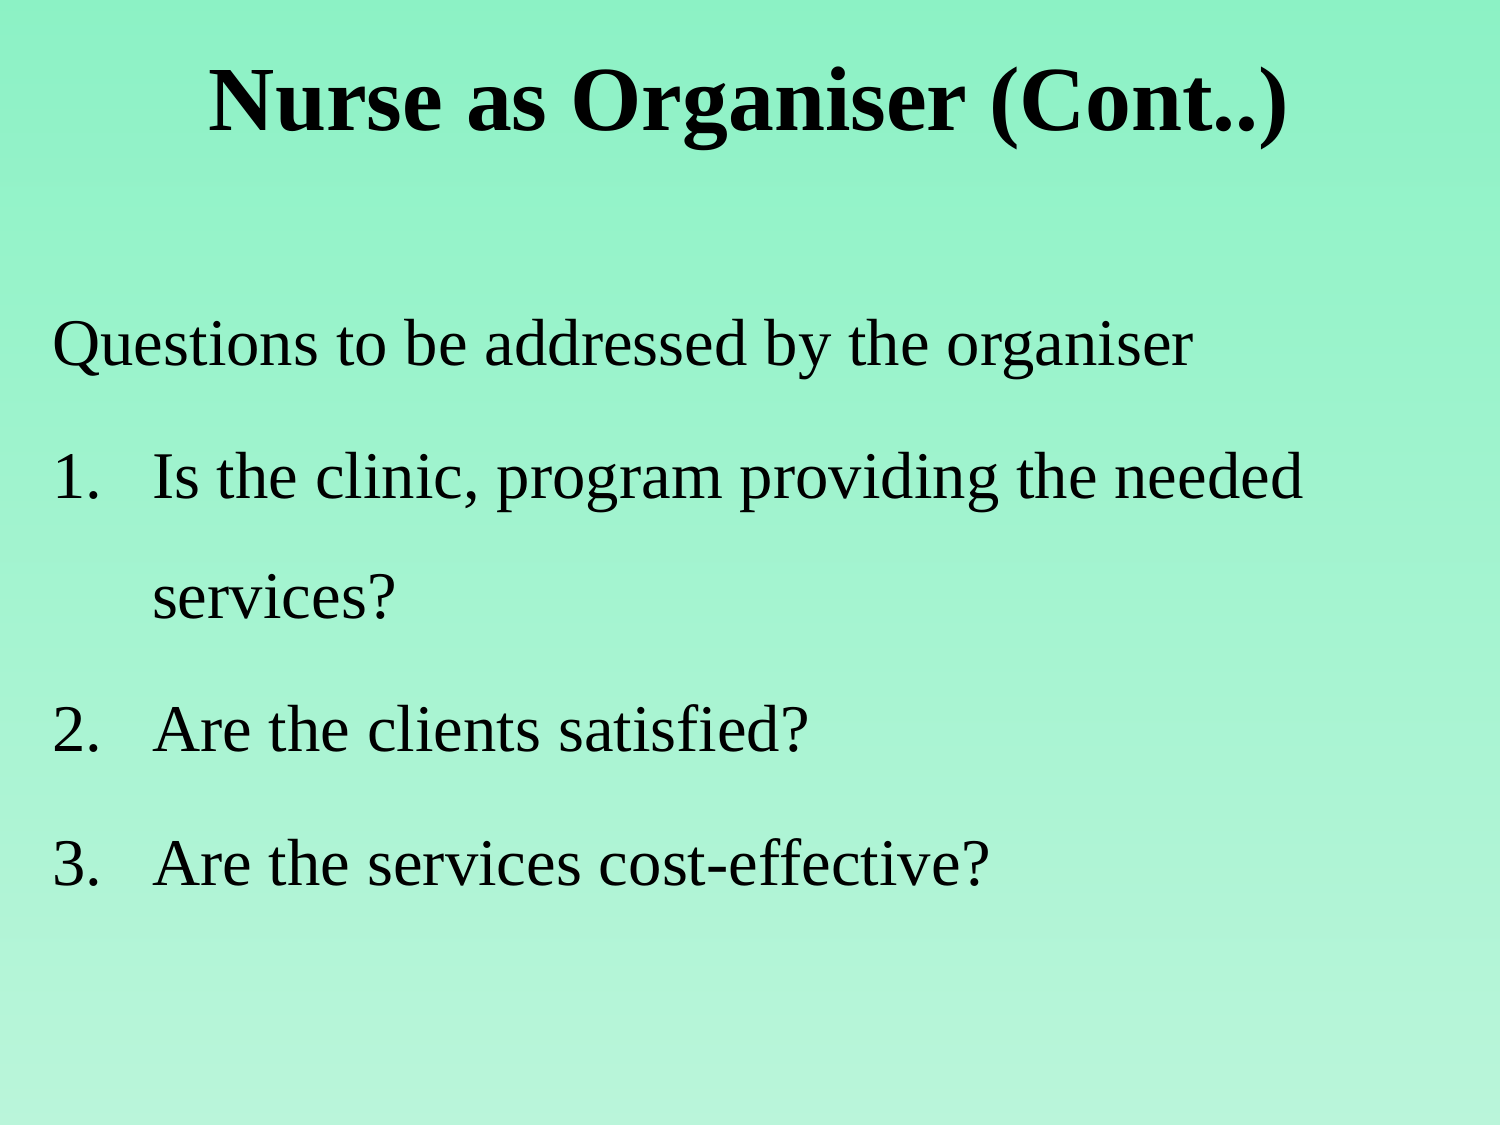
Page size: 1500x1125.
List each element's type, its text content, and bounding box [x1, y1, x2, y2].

list Questions to be addressed by the organiser Is the clinic, program providing the needed services? Are the clients satisfied? Are the services cost-effective? [36, 250, 1463, 1090]
title Nurse as Organiser (Cont..) [0, 0, 1500, 188]
